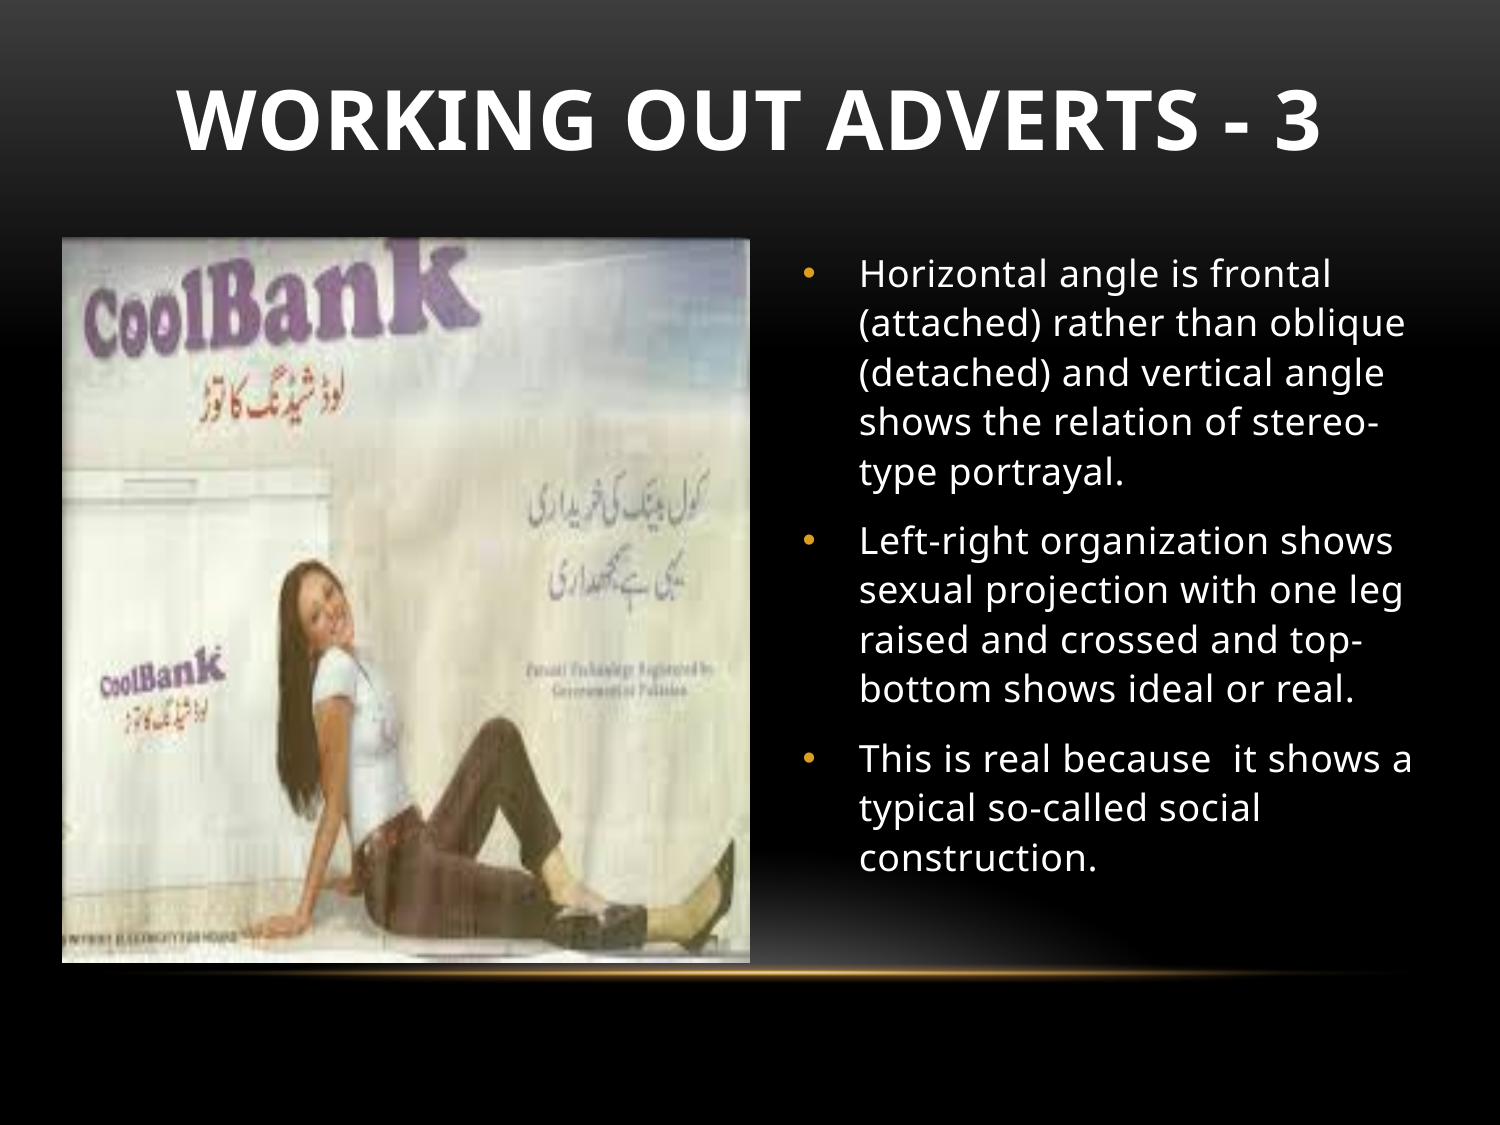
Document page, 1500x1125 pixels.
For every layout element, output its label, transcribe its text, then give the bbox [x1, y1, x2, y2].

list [62, 237, 751, 963]
picture [0, 0, 1500, 1125]
list Horizontal angle is frontal (attached) rather than oblique (detached) and vertical angle shows the relation of stereo-type portrayal. Left-right organization shows sexual projection with one leg raised and crossed and top-bottom shows ideal or real. This is real because it shows a typical so-called social construction. [787, 237, 1438, 963]
title Working out adverts - 3 [99, 45, 1400, 175]
